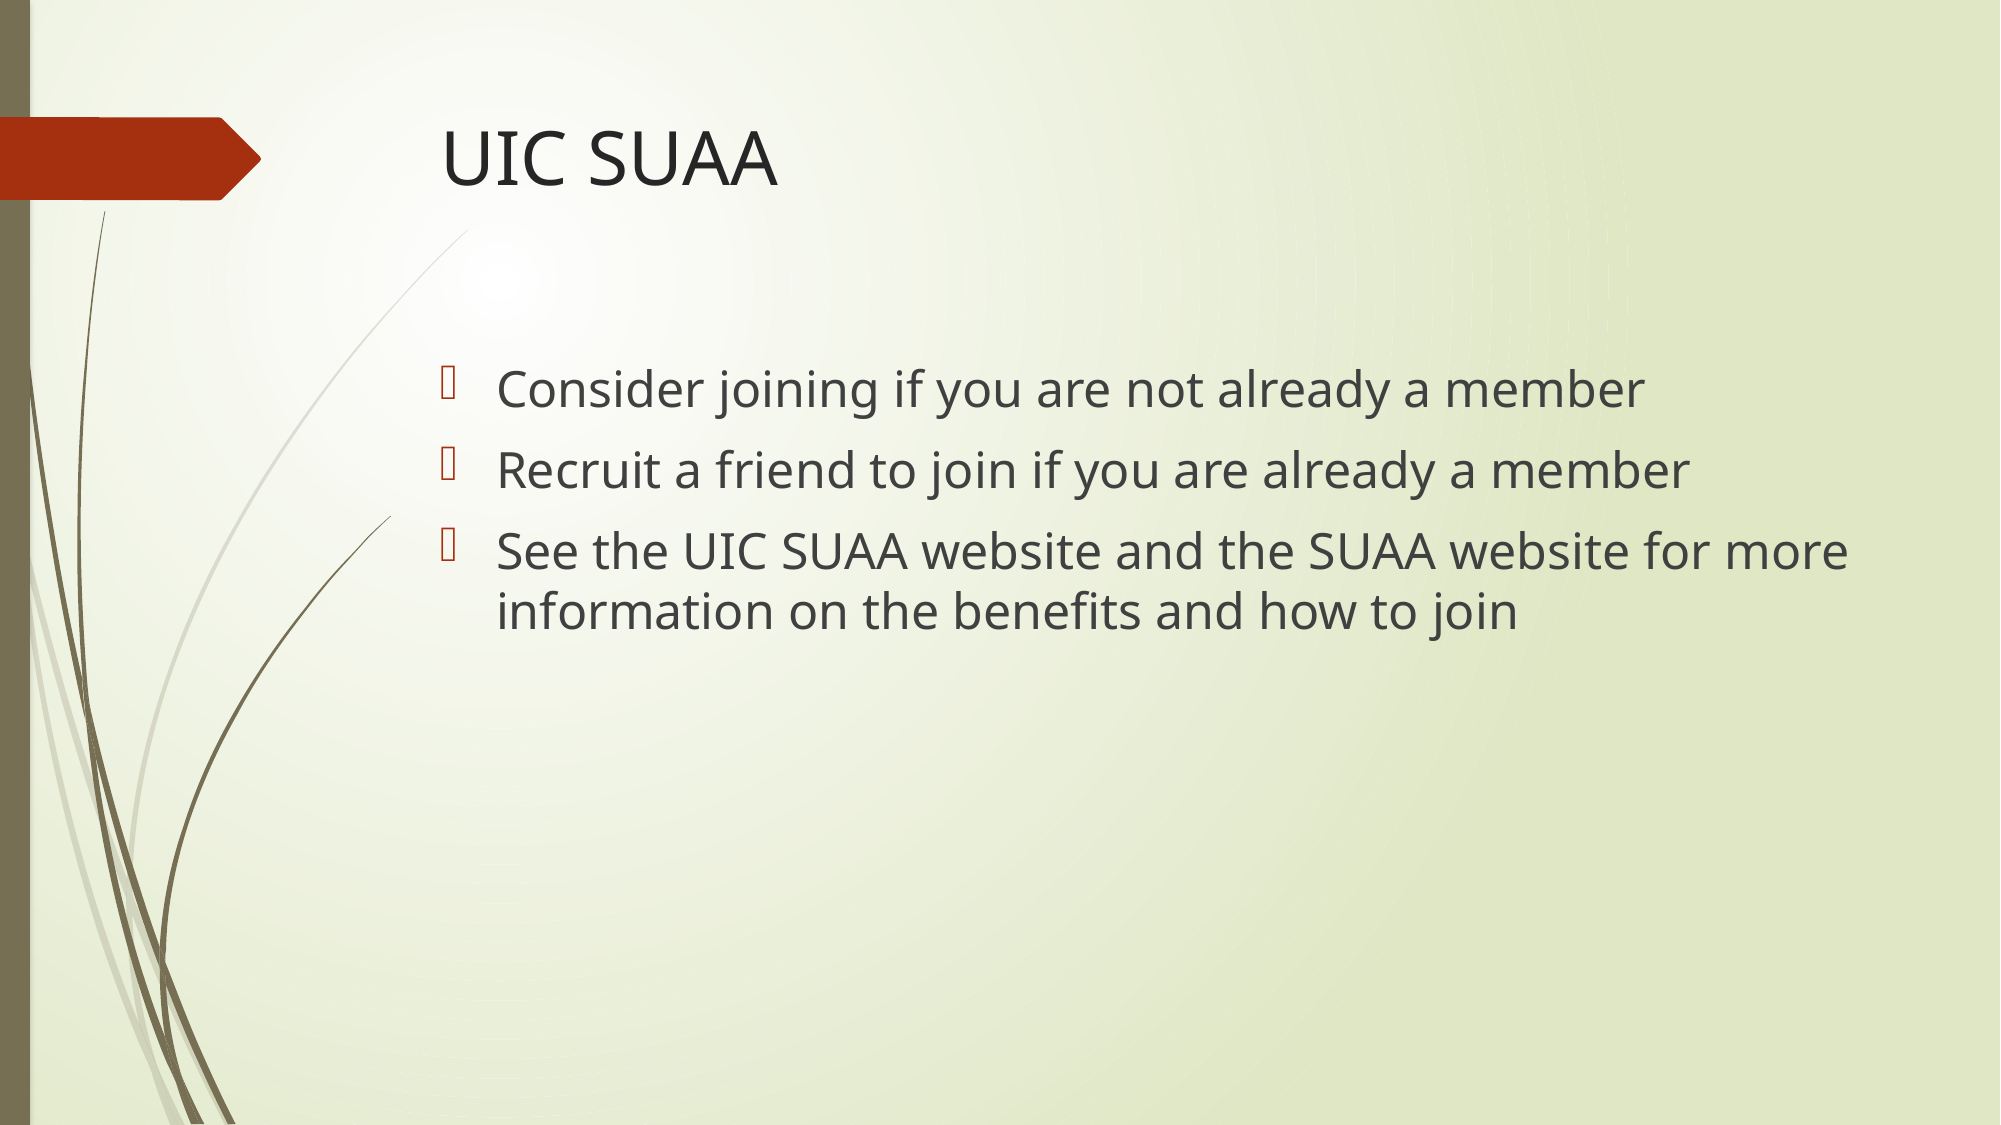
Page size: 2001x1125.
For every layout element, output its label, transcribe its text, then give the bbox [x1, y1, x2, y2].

list Consider joining if you are not already a member Recruit a friend to join if you are already a member See the UIC SUAA website and the SUAA website for more information on the benefits and how to join [424, 350, 1888, 970]
title UIC SUAA [425, 102, 1888, 313]
